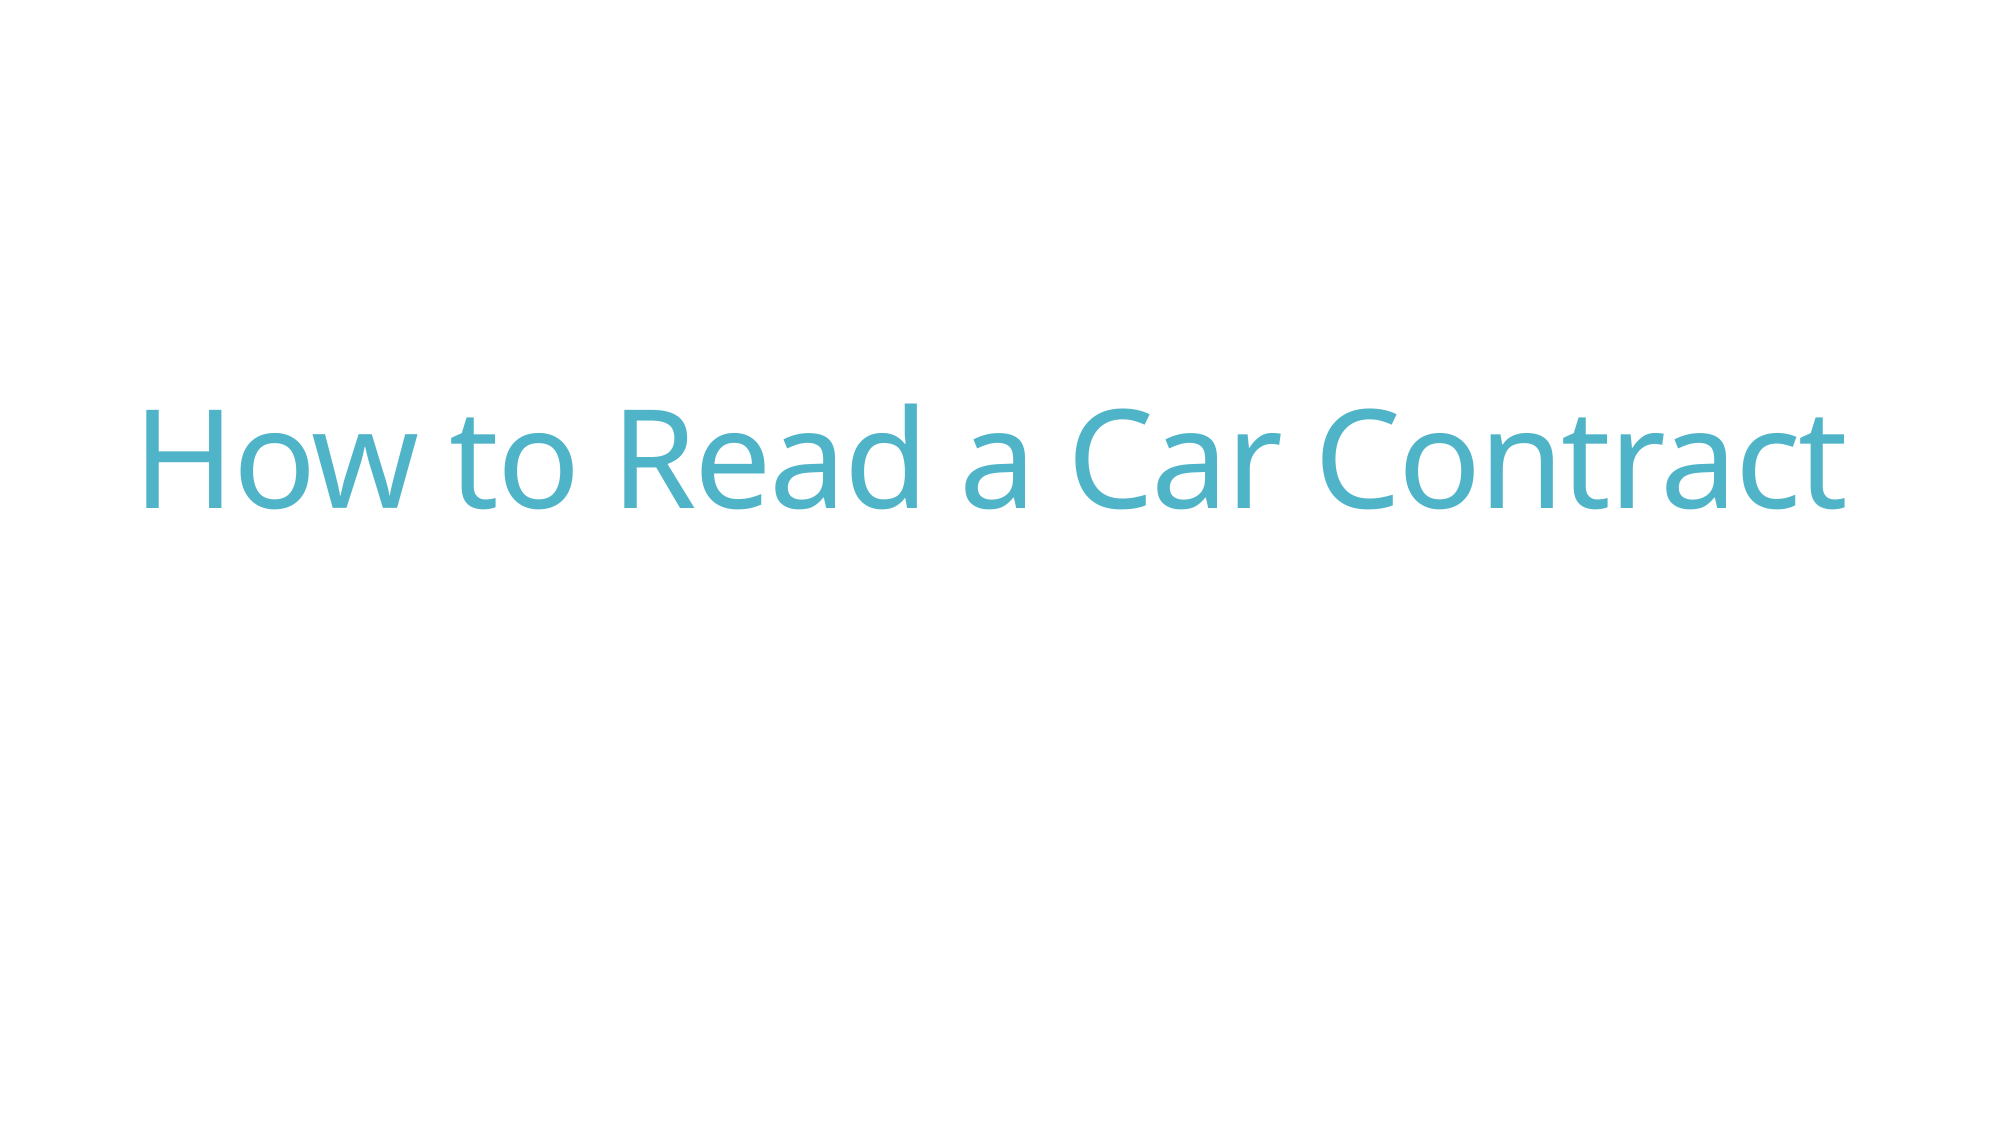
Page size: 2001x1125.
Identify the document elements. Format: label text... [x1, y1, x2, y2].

title How to Read a Car Contract [107, 329, 1876, 602]
